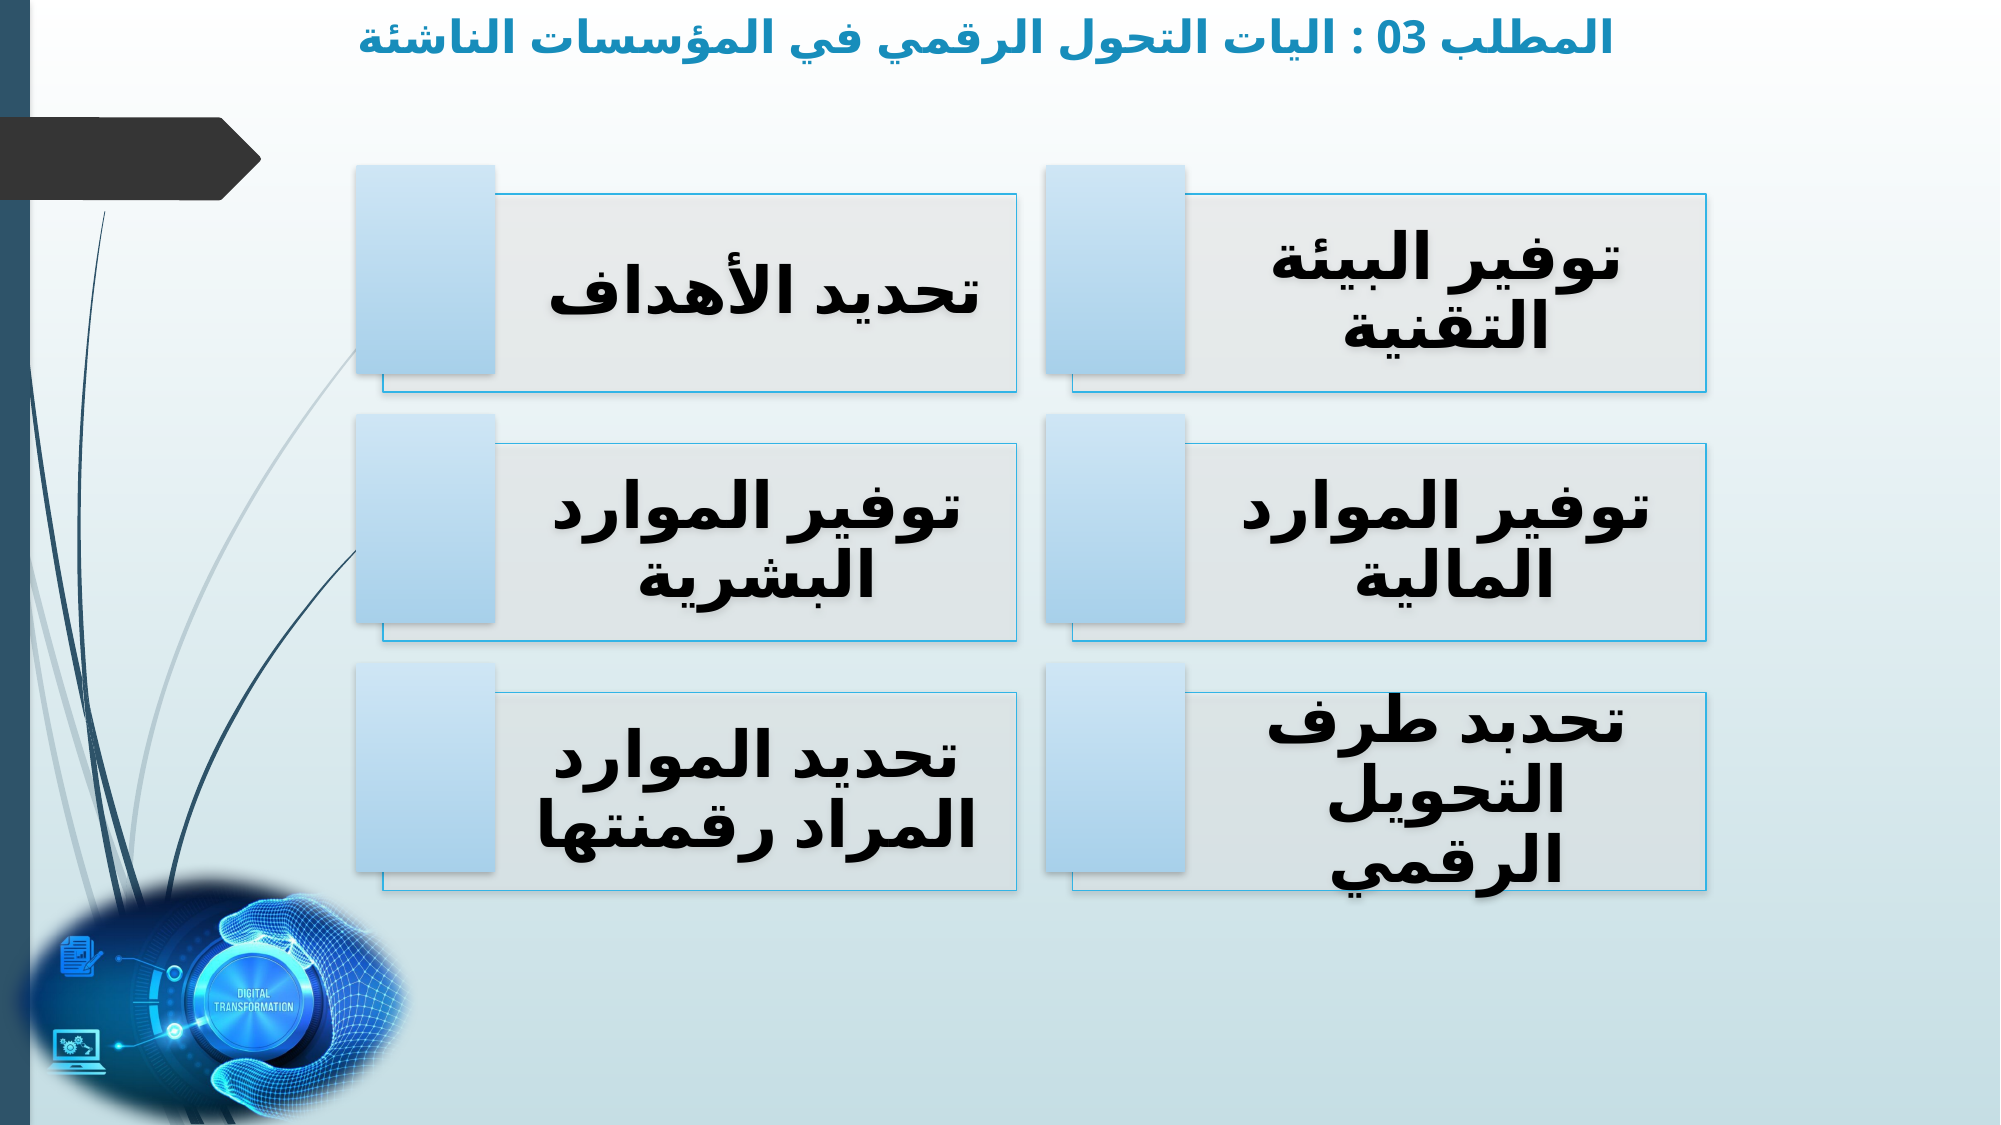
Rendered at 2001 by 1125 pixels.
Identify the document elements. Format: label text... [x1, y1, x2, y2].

title المطلب 03 : اليات التحول الرقمي في المؤسسات الناشئة [39, 0, 1920, 125]
picture [0, 861, 421, 1125]
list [210, 157, 1853, 898]
